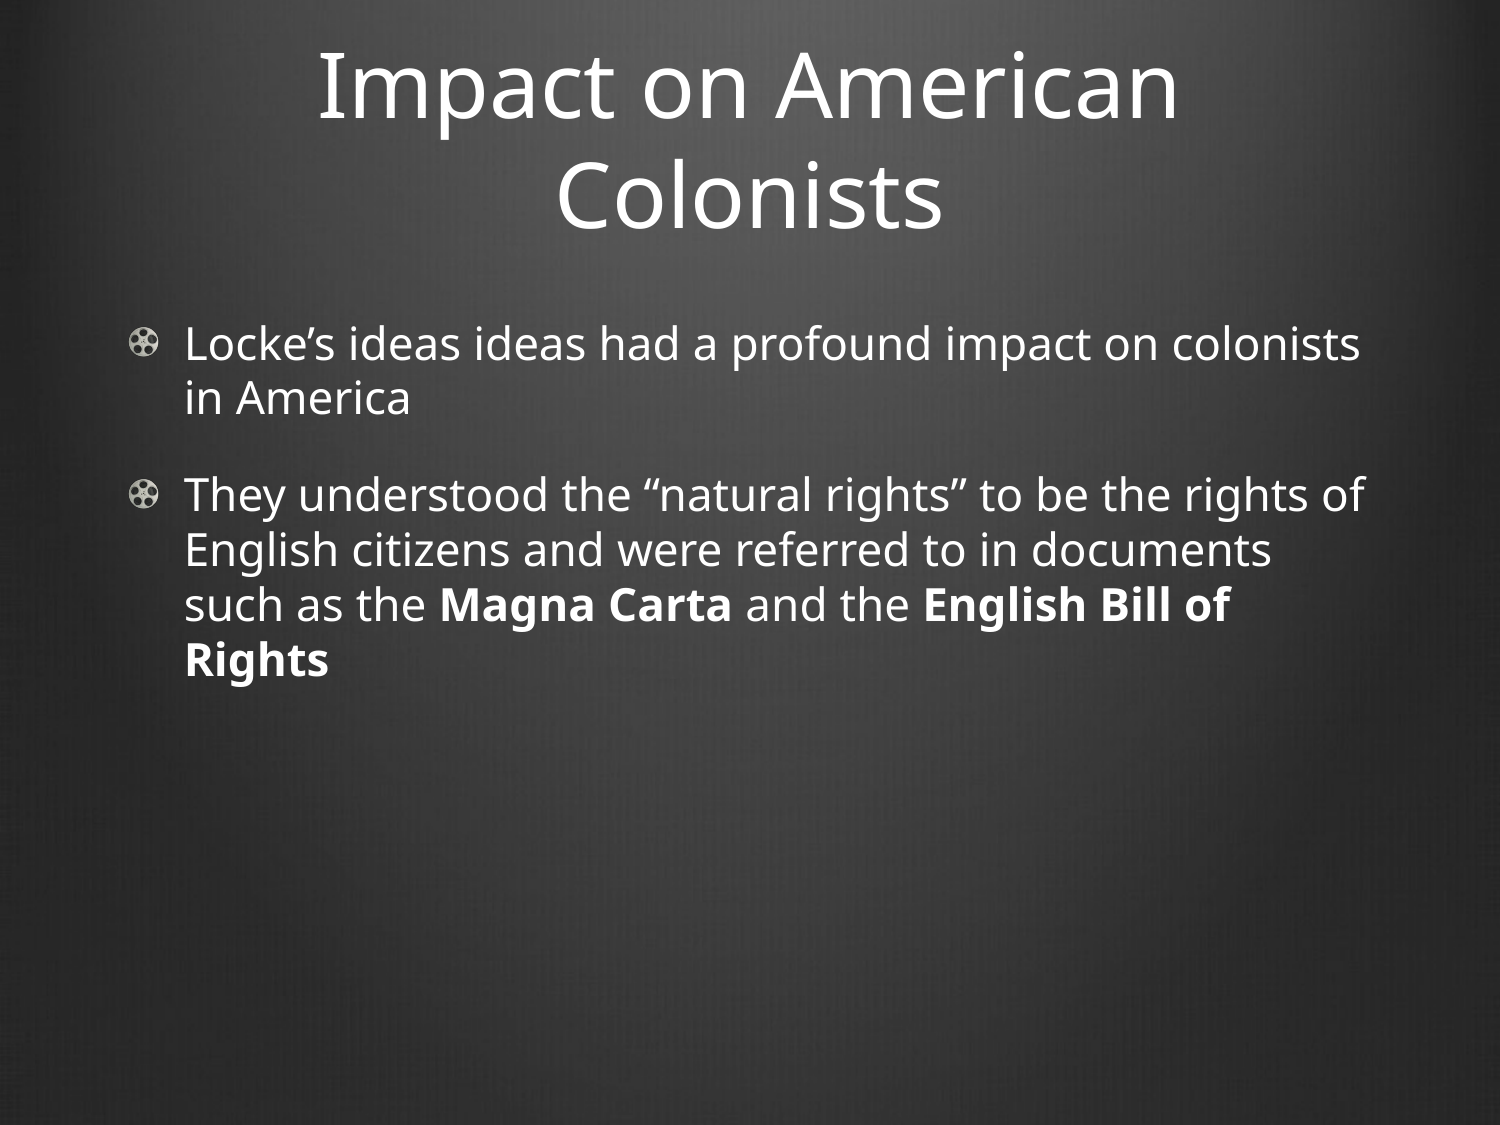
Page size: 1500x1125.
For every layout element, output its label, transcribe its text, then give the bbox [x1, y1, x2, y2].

picture [127, 325, 160, 358]
title Impact on American Colonists [112, 19, 1388, 255]
picture [127, 477, 160, 510]
list Locke’s ideas ideas had a profound impact on colonists in America They understood the “natural rights” to be the rights of English citizens and were referred to in documents such as the Magna Carta and the English Bill of Rights [112, 306, 1388, 1005]
